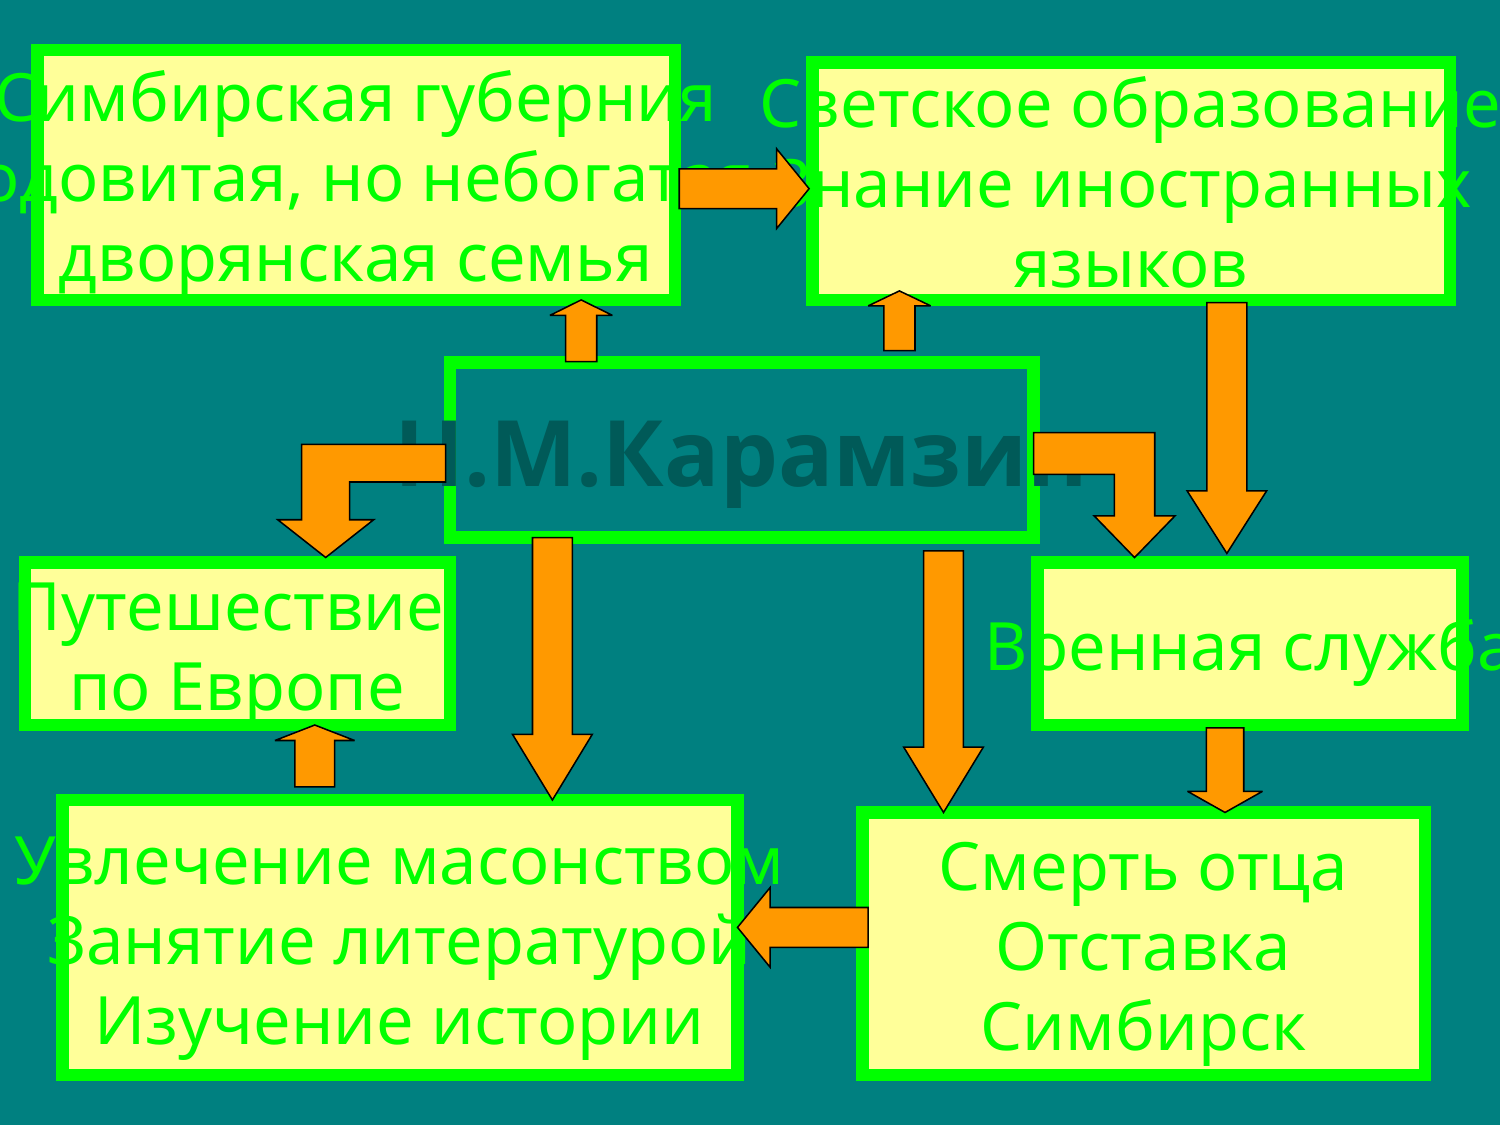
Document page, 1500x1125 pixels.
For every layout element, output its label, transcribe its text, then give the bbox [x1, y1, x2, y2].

text_box Смерть отца Отставка Симбирск [862, 812, 1425, 1075]
text_box [549, 299, 613, 362]
text_box Военная служба [1037, 562, 1463, 725]
text_box Увлечение масонством Занятие литературой Изучение истории [62, 799, 738, 1075]
text_box [868, 290, 931, 351]
text_box Светское образование Знание иностранных языков [812, 62, 1450, 300]
text_box [1187, 727, 1263, 813]
text_box [277, 444, 446, 558]
text_box Н.М.Карамзин [450, 362, 1034, 538]
text_box [512, 537, 593, 801]
text_box [737, 887, 869, 968]
text_box [903, 550, 984, 813]
text_box [679, 148, 810, 229]
text_box [274, 725, 355, 787]
text_box Симбирская губерния Родовитая, но небогатая дворянская семья [37, 49, 675, 300]
text_box [1187, 302, 1267, 554]
text_box [1033, 432, 1175, 558]
text_box Путешествие по Европе [24, 562, 450, 725]
